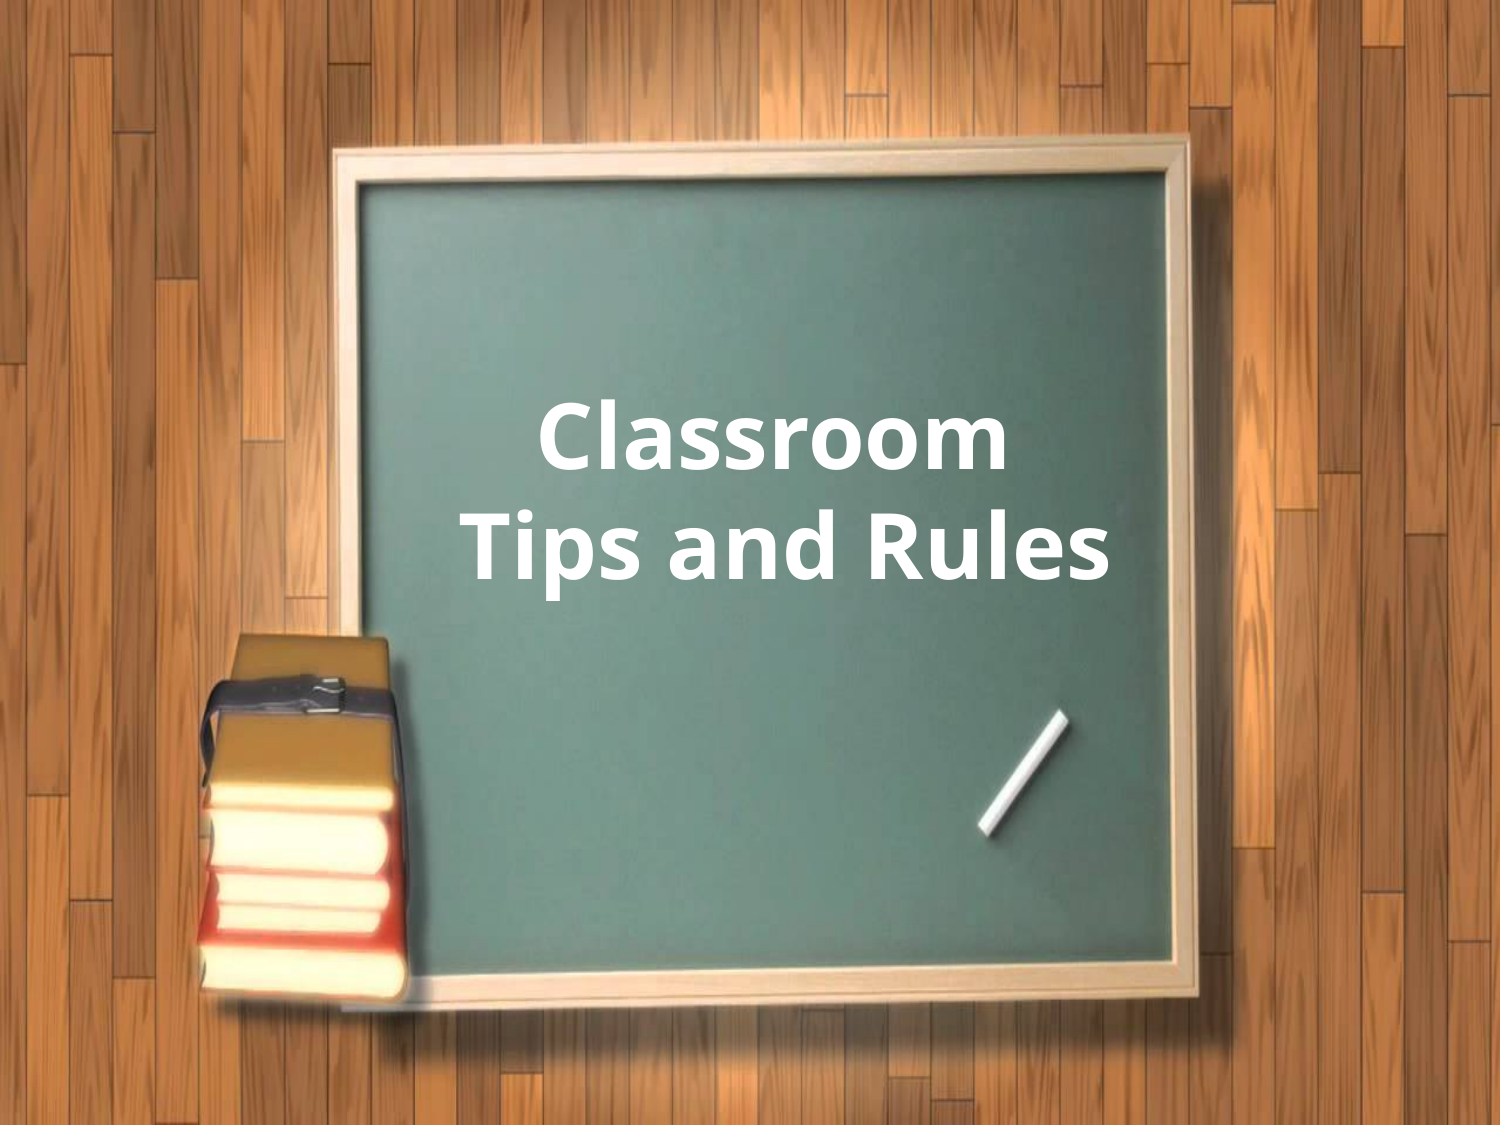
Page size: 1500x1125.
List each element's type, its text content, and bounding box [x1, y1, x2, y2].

picture [0, 0, 1500, 1125]
title Classroom Tips and Rules [176, 394, 1395, 582]
